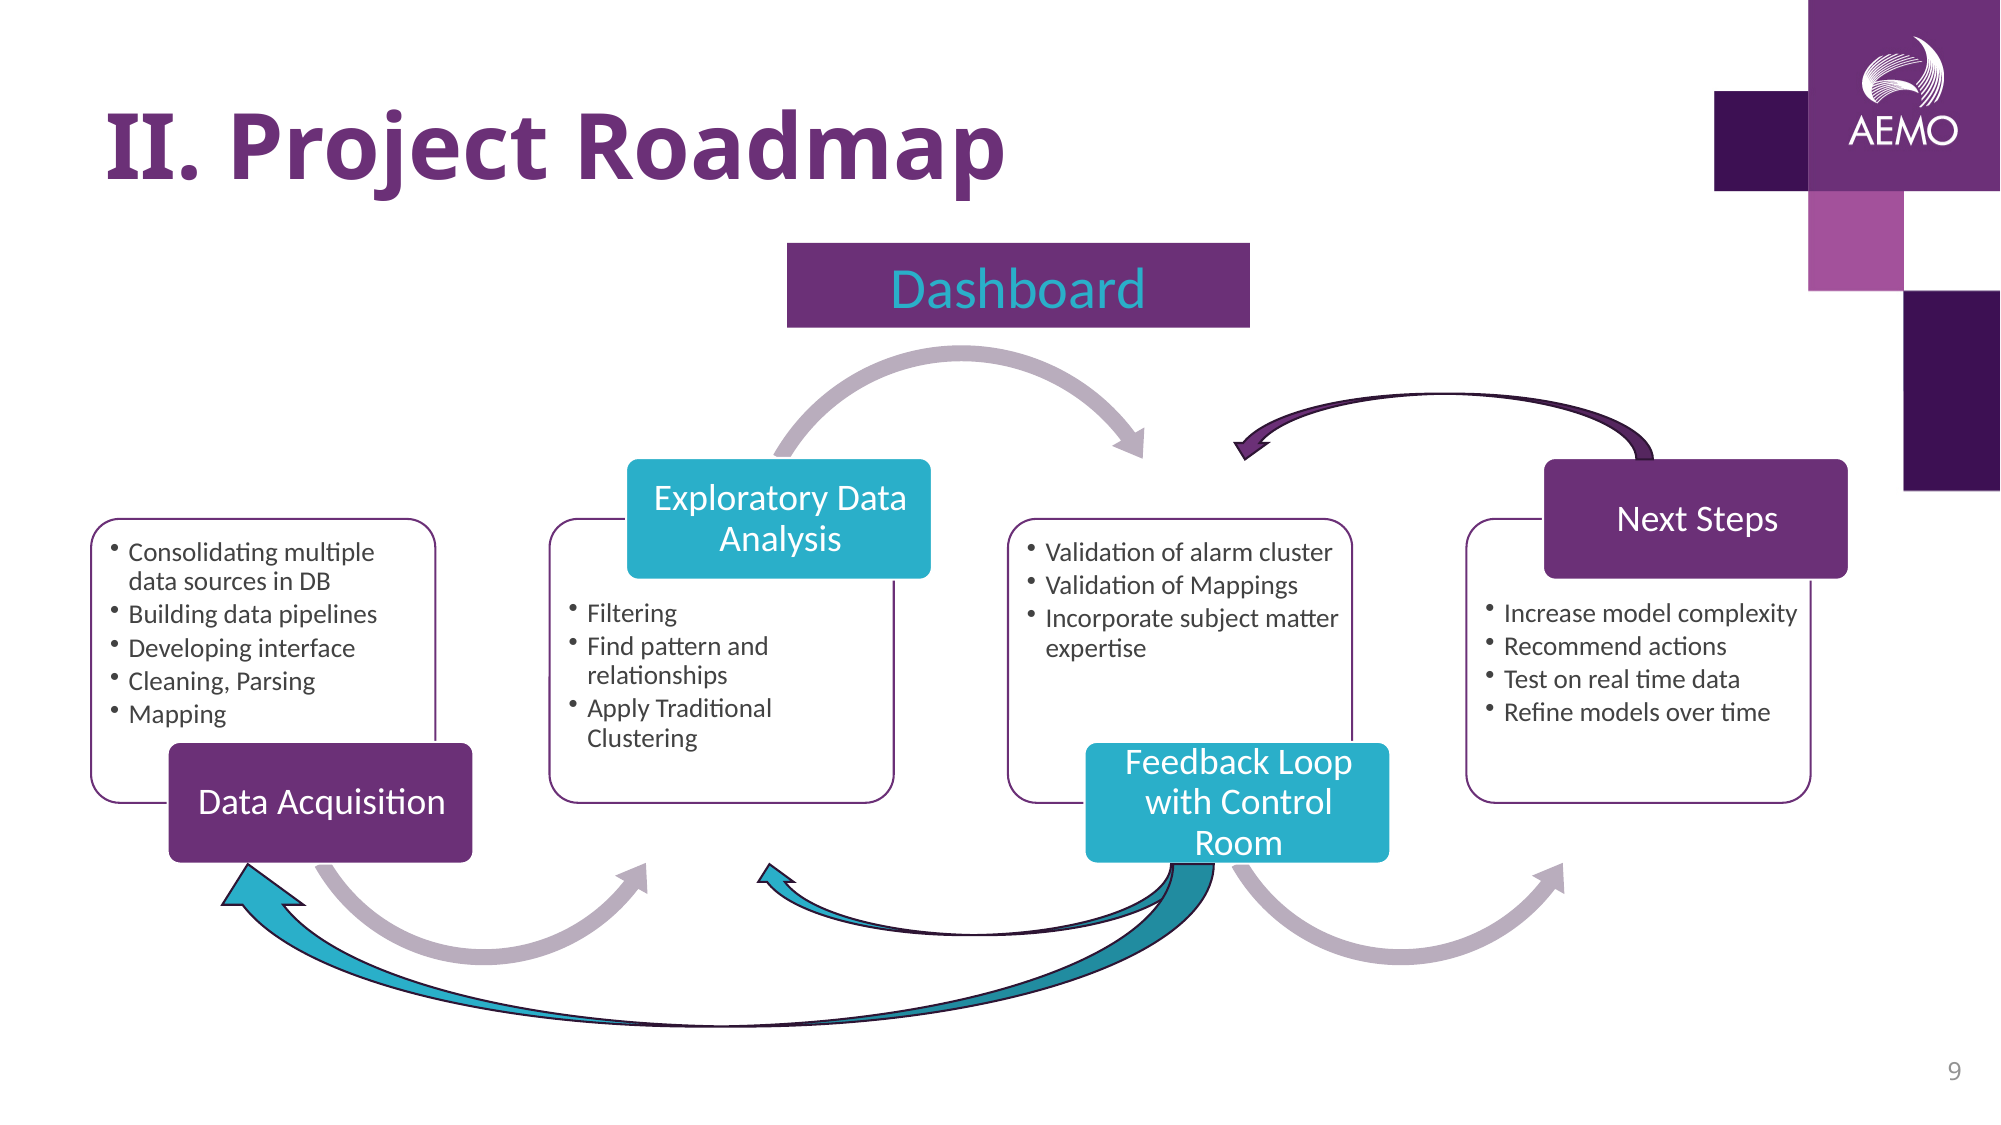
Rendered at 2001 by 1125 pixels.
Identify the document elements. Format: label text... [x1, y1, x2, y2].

title II. Project Roadmap [90, 92, 1713, 293]
text_box [424, 997, 1018, 1028]
picture [0, 0, 2001, 1125]
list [90, 325, 1850, 997]
text_box Dashboard [787, 242, 1250, 325]
slide_number 9 [1909, 1042, 2000, 1103]
